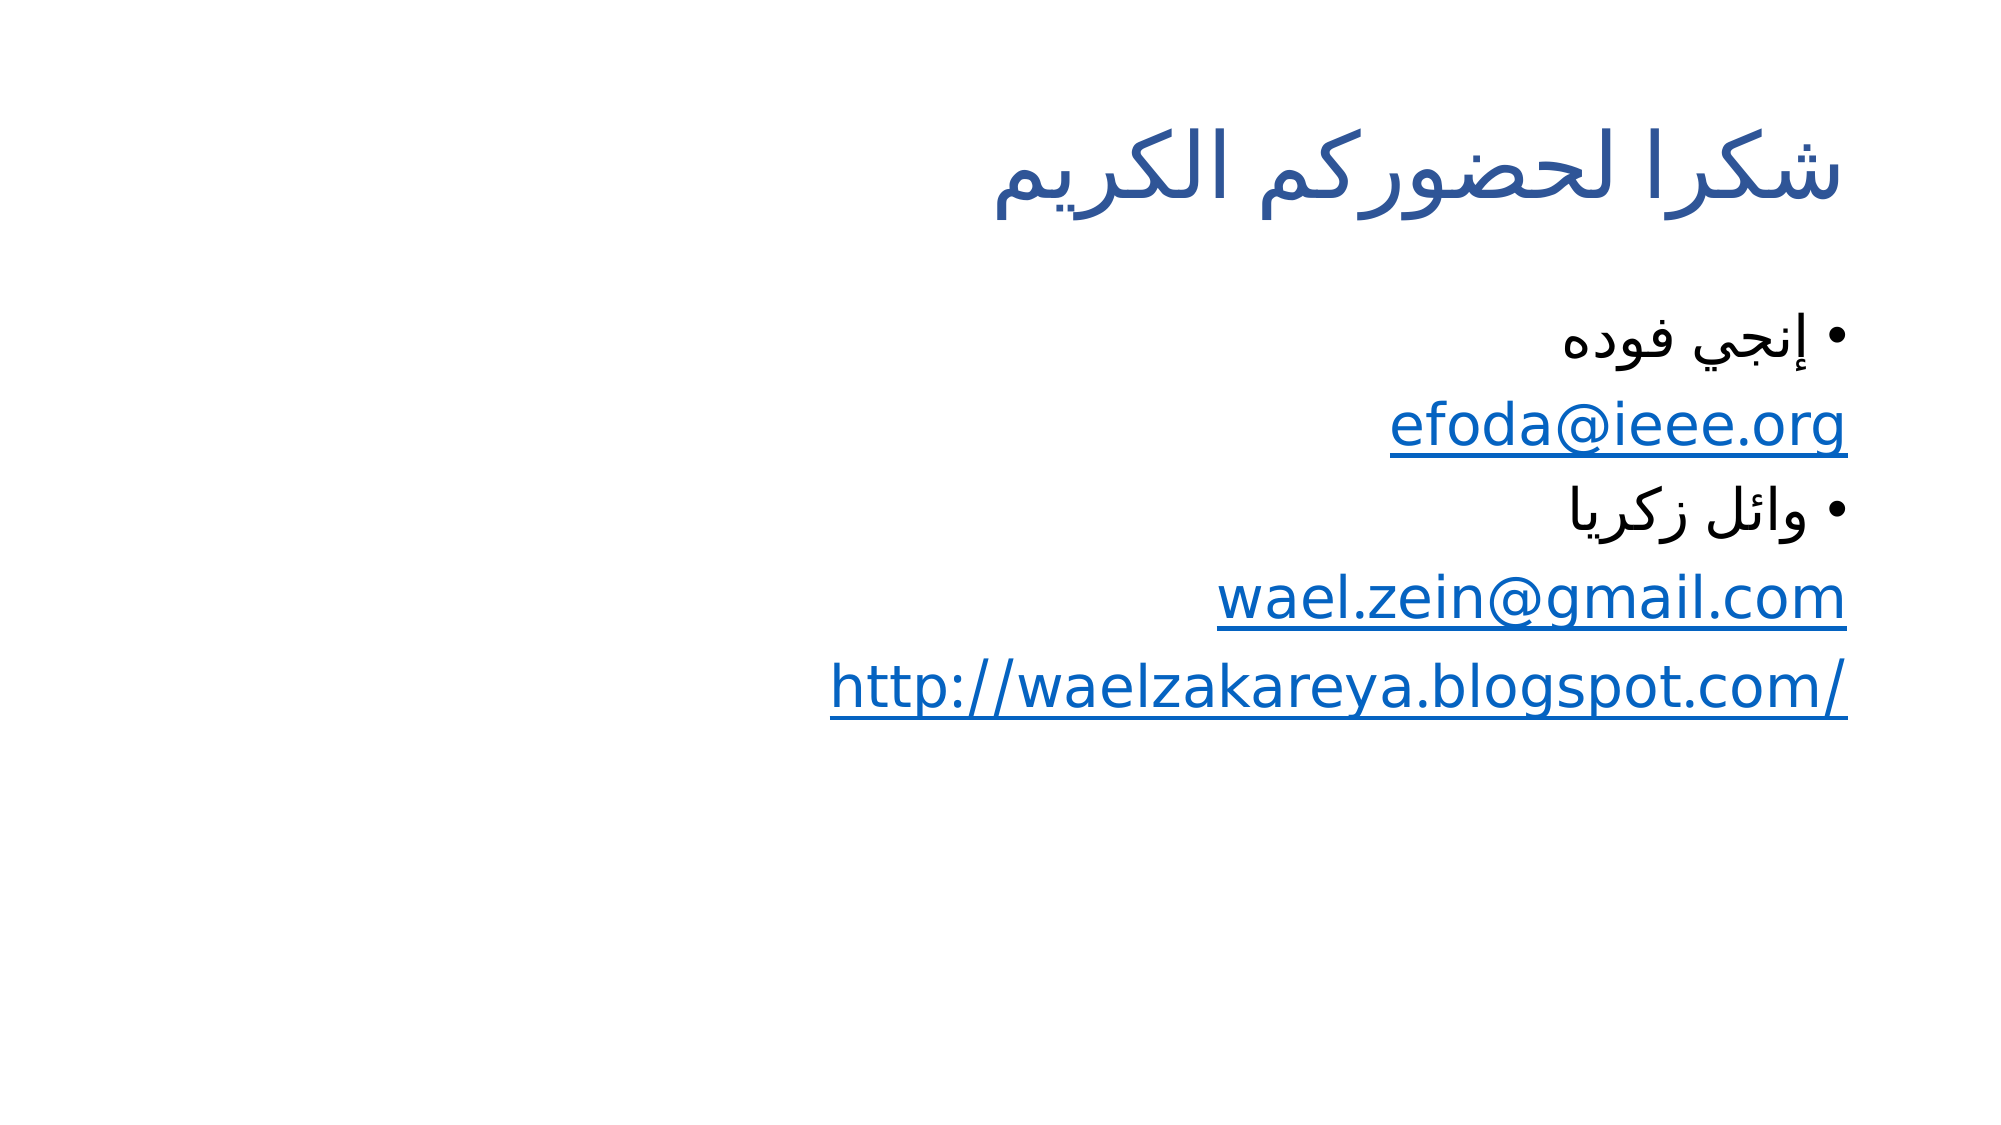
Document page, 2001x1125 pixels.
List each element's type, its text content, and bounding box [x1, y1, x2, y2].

title شكرا لحضوركم الكريم [137, 59, 1863, 278]
list إنجي فوده efoda@ieee.org وائل زكريا wael.zein@gmail.com http://waelzakareya.blogspot.com/ [137, 299, 1863, 1014]
